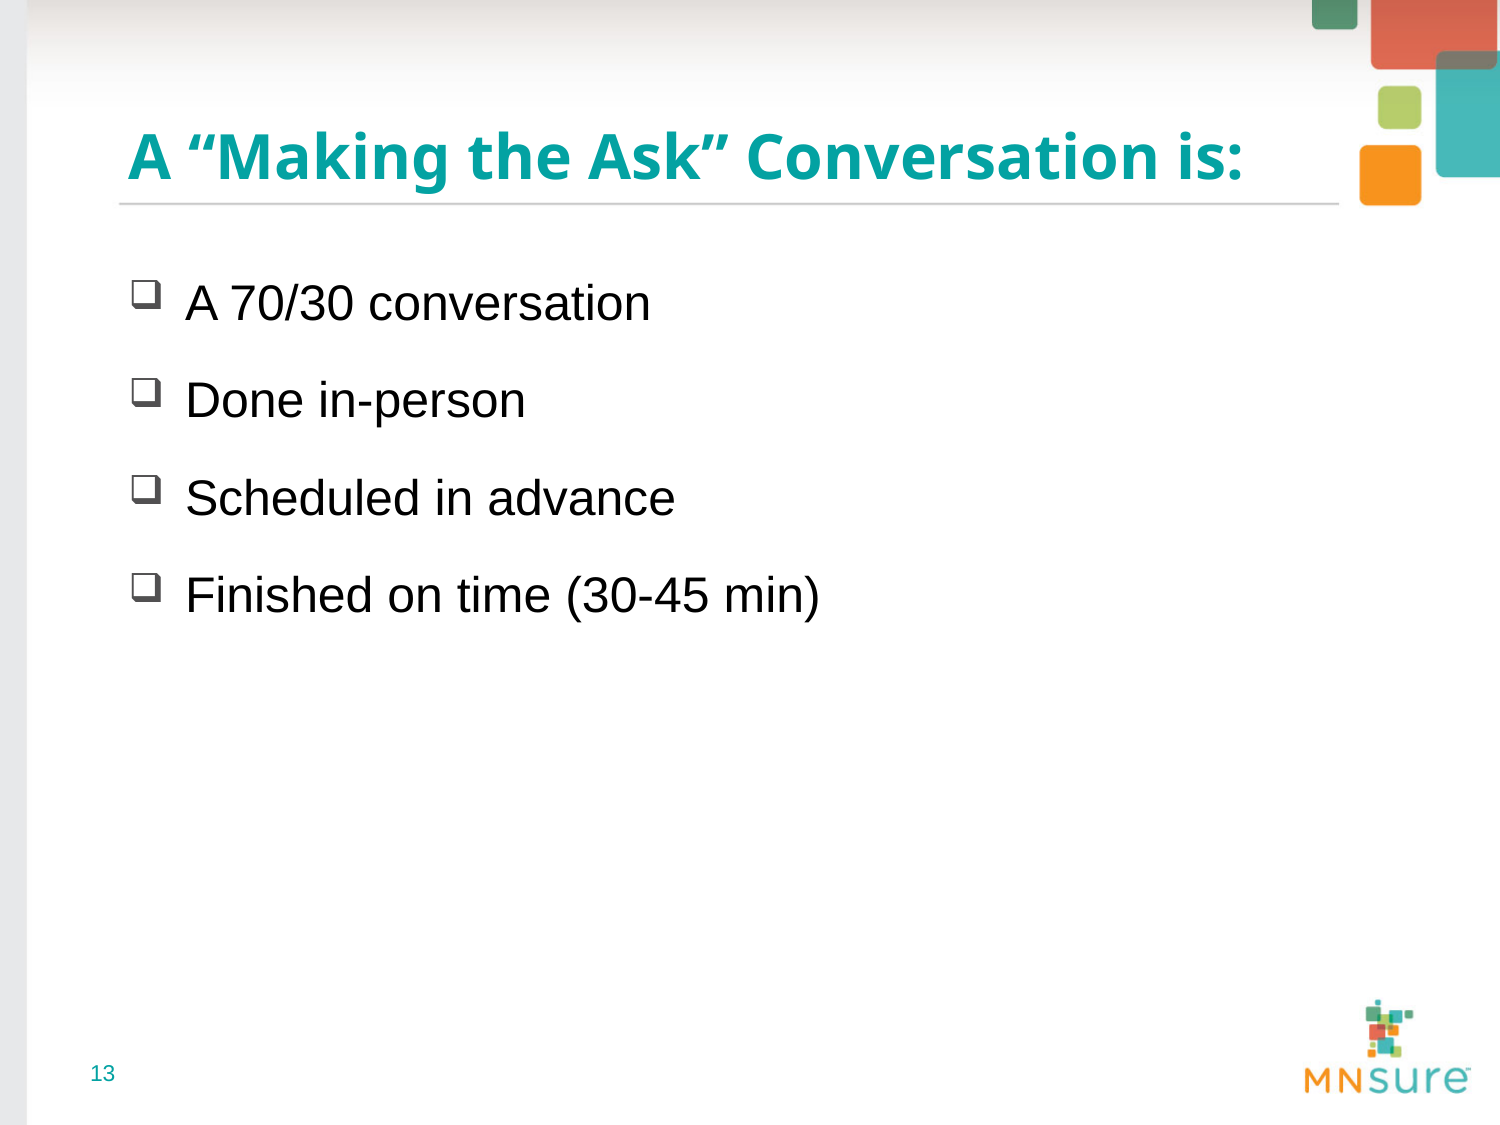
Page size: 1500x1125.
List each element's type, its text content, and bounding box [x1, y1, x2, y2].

slide_number 13 [75, 1042, 156, 1103]
picture [0, 0, 1500, 1125]
title A “Making the Ask” Conversation is: [113, 60, 1346, 249]
list A 70/30 conversation Done in-person Scheduled in advance Finished on time (30-45 min) [113, 262, 1425, 1005]
